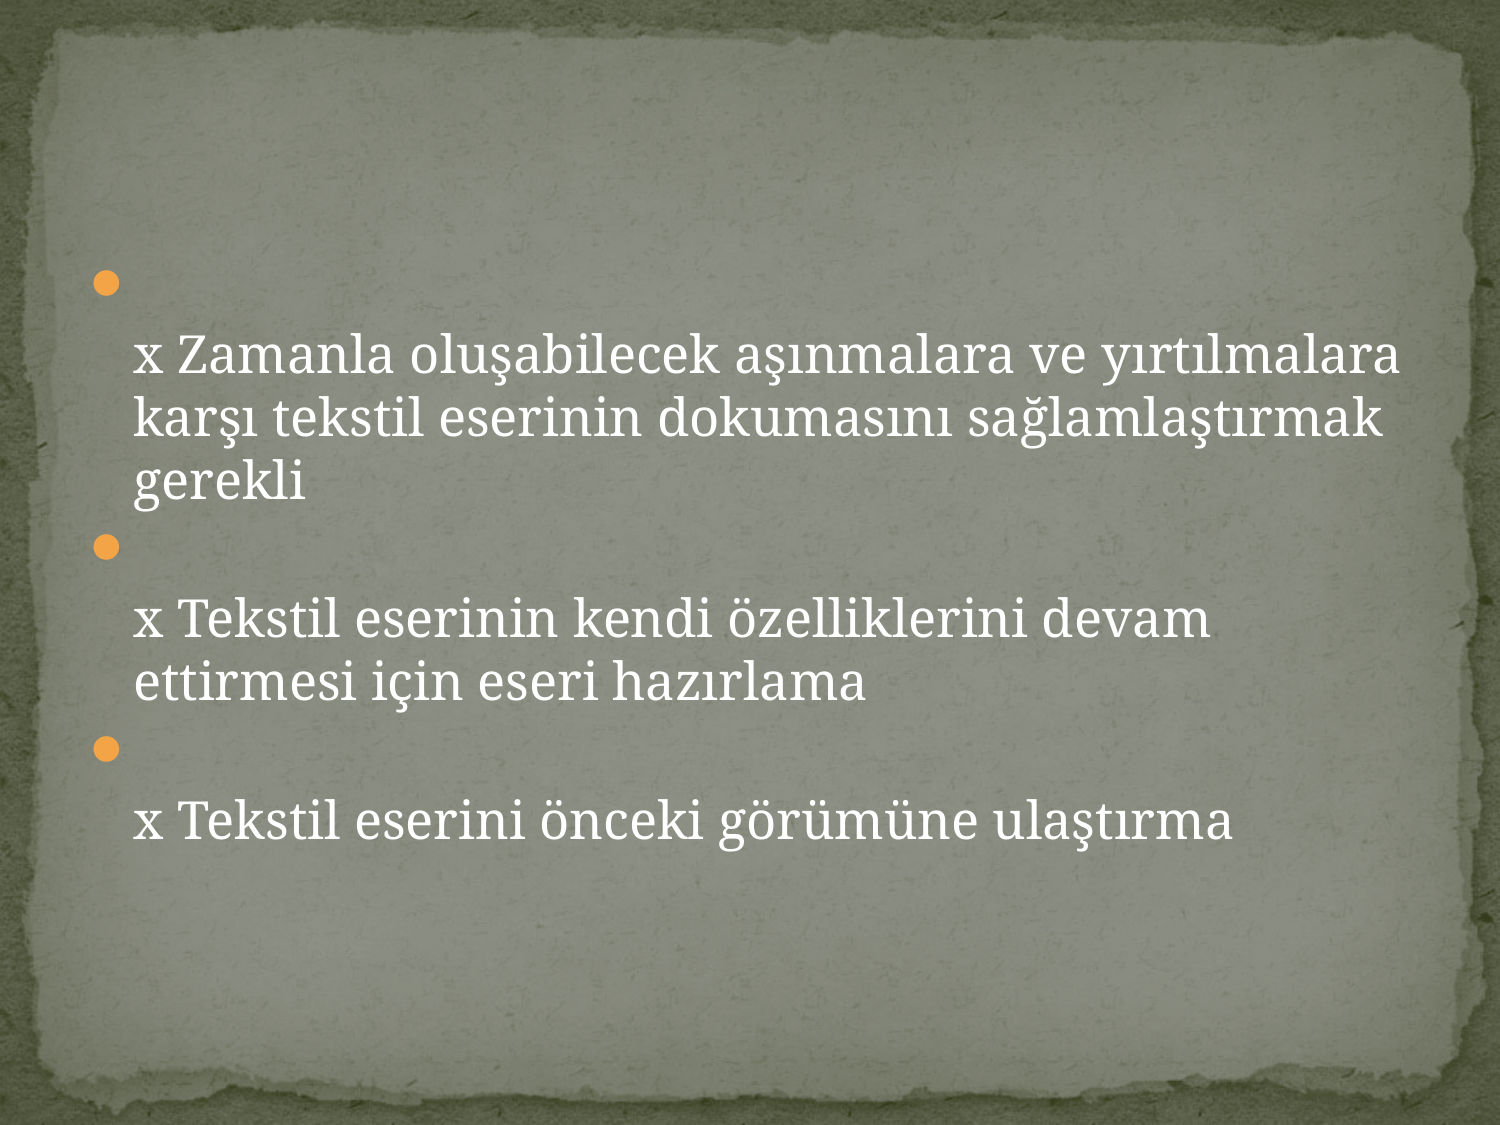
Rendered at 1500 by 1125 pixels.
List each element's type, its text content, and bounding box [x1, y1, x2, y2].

list x Zamanla oluşabilecek aşınmalara ve yırtılmalara karşı tekstil eserinin dokumasını sağlamlaştırmak gerekli x Tekstil eserinin kendi özelliklerini devam ettirmesi için eseri hazırlama x Tekstil eserini önceki görümüne ulaştırma [75, 249, 1425, 1000]
